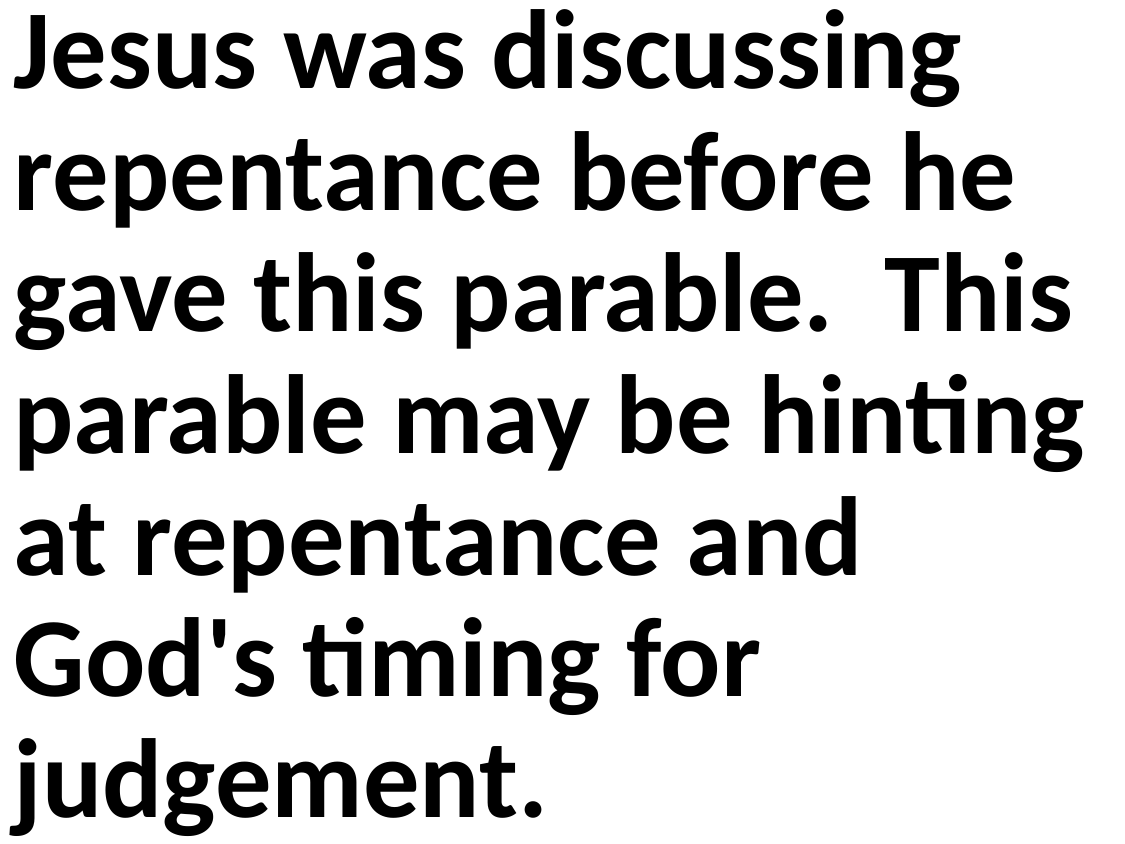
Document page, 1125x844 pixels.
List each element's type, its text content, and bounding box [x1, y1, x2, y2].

list Jesus was discussing repentance before he gave this parable. This parable may be hinting at repentance and God's timing for judgement. [0, 0, 1125, 685]
